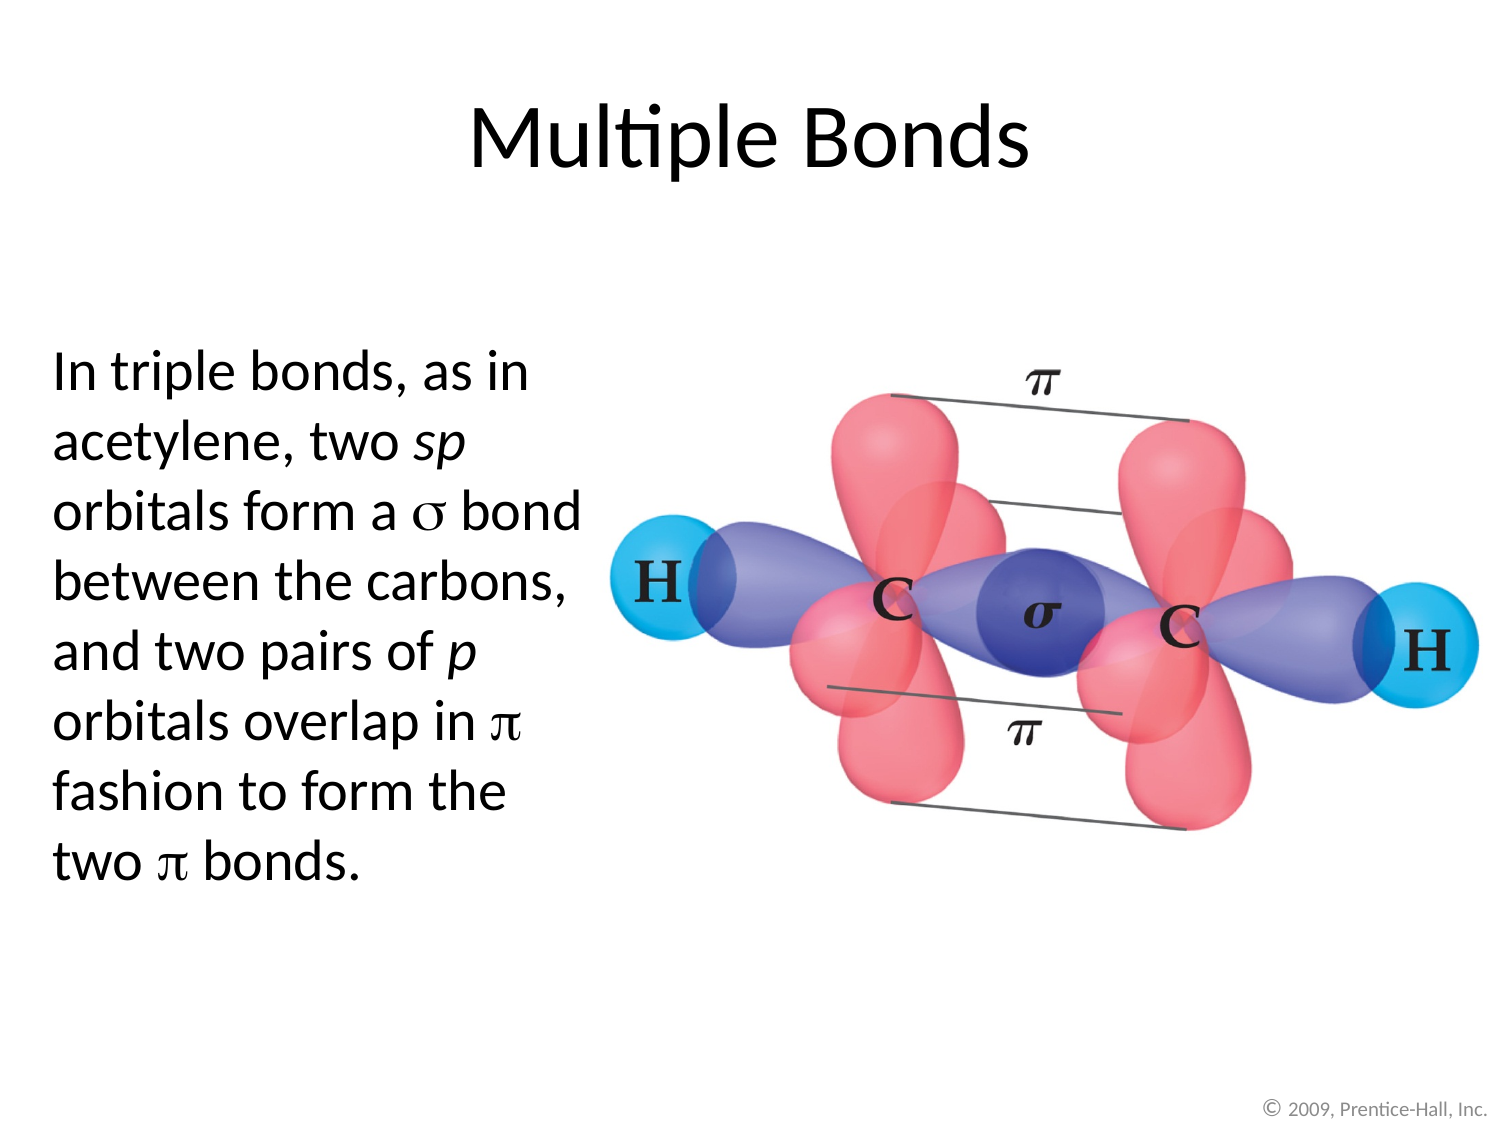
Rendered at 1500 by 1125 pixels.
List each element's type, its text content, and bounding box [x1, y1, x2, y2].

list In triple bonds, as in acetylene, two sp orbitals form a  bond between the carbons, and two pairs of p orbitals overlap in  fashion to form the two  bonds. [37, 324, 613, 1000]
footer © 2009, Prentice-Hall, Inc. [1237, 1087, 1500, 1125]
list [599, 363, 1488, 838]
title Multiple Bonds [112, 37, 1388, 225]
